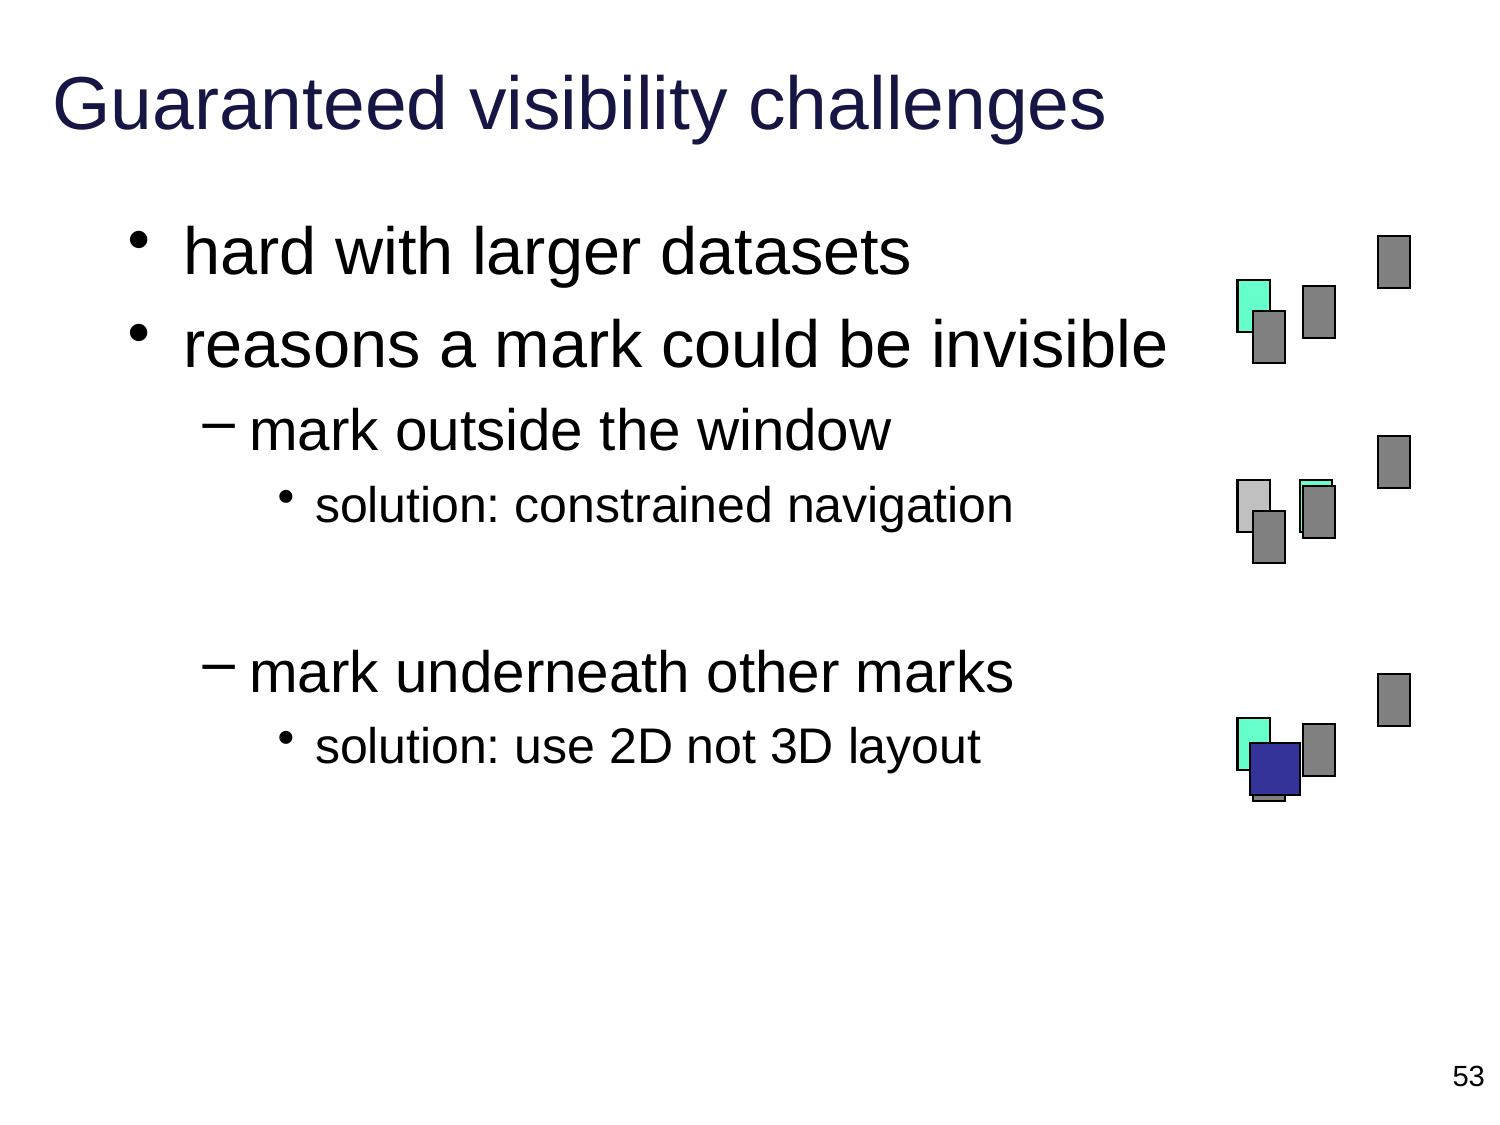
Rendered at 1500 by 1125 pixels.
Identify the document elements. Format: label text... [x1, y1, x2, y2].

text_box [1401, 236, 1410, 289]
list hard with larger datasets reasons a mark could be invisible mark outside the window solution: constrained navigation mark underneath other marks solution: use 2D not 3D layout [112, 199, 1401, 1013]
text_box [1401, 436, 1410, 489]
slide_number 53 [1187, 1049, 1500, 1125]
text_box [1401, 673, 1410, 726]
title Guaranteed visibility challenges [37, 0, 1500, 201]
